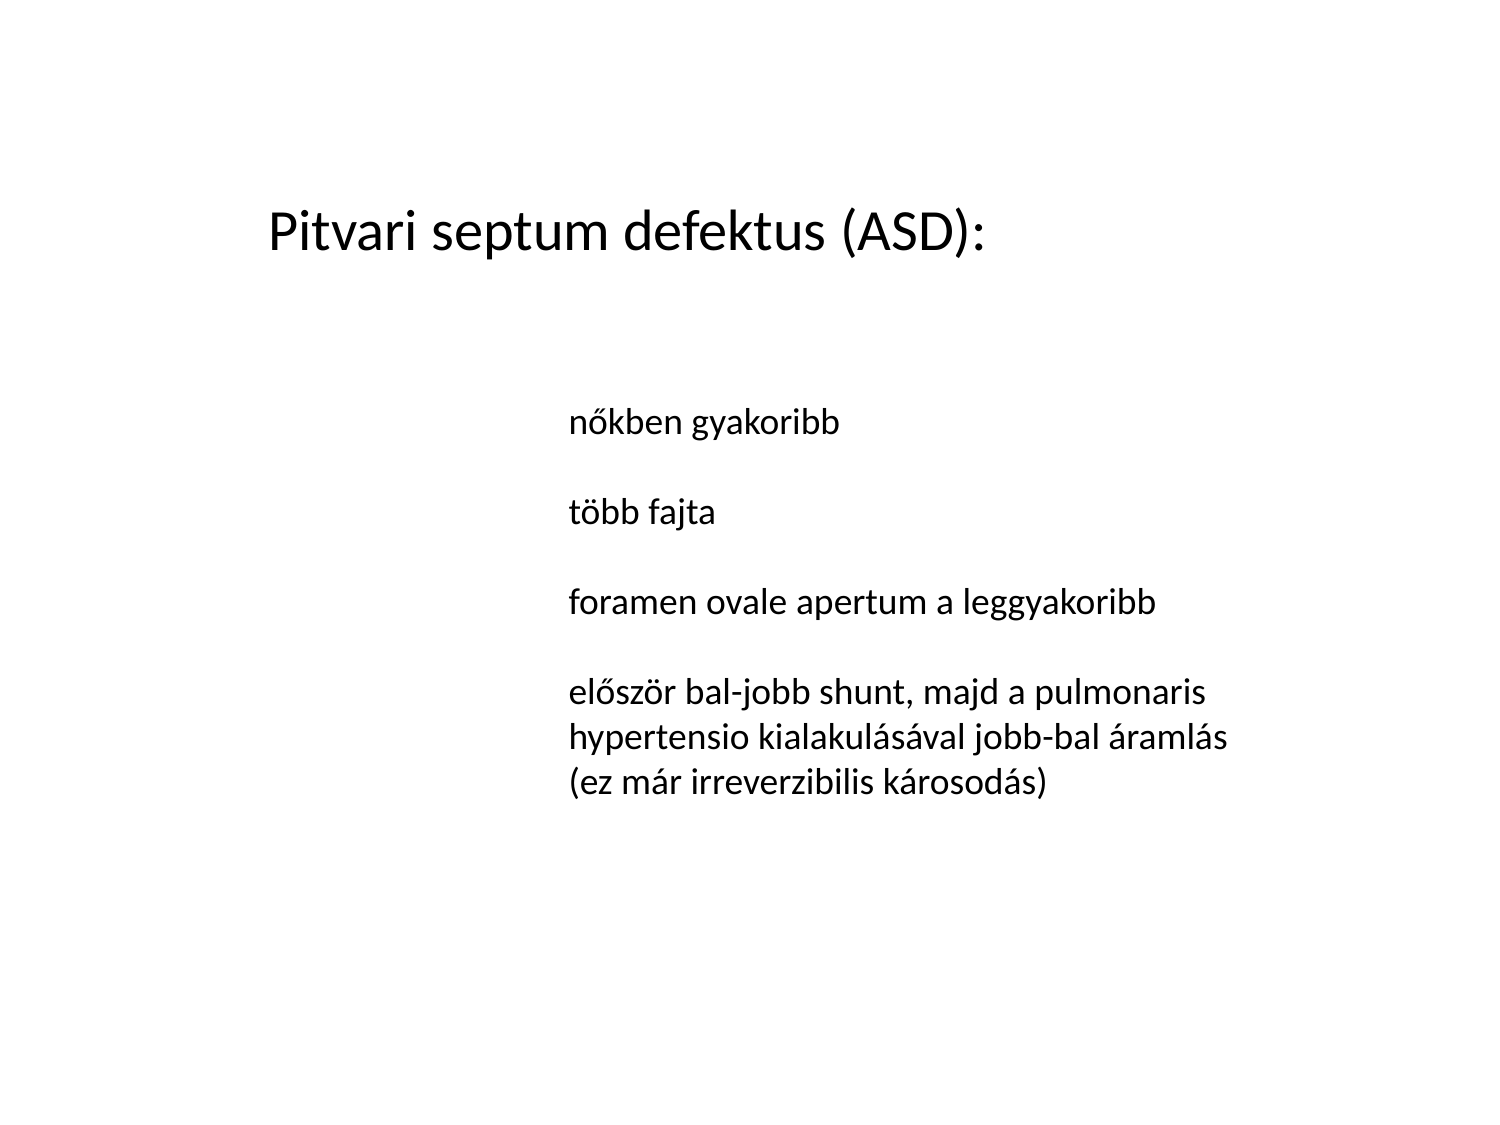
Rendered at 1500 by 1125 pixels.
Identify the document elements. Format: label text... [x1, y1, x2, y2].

text_box Pitvari septum defektus (ASD): nőkben gyakoribb több fajta foramen ovale apertum a leggyakoribb először bal-jobb shunt, majd a pulmonaris hypertensio kialakulásával jobb-bal áramlás (ez már irreverzibilis károsodás) [253, 184, 1247, 919]
